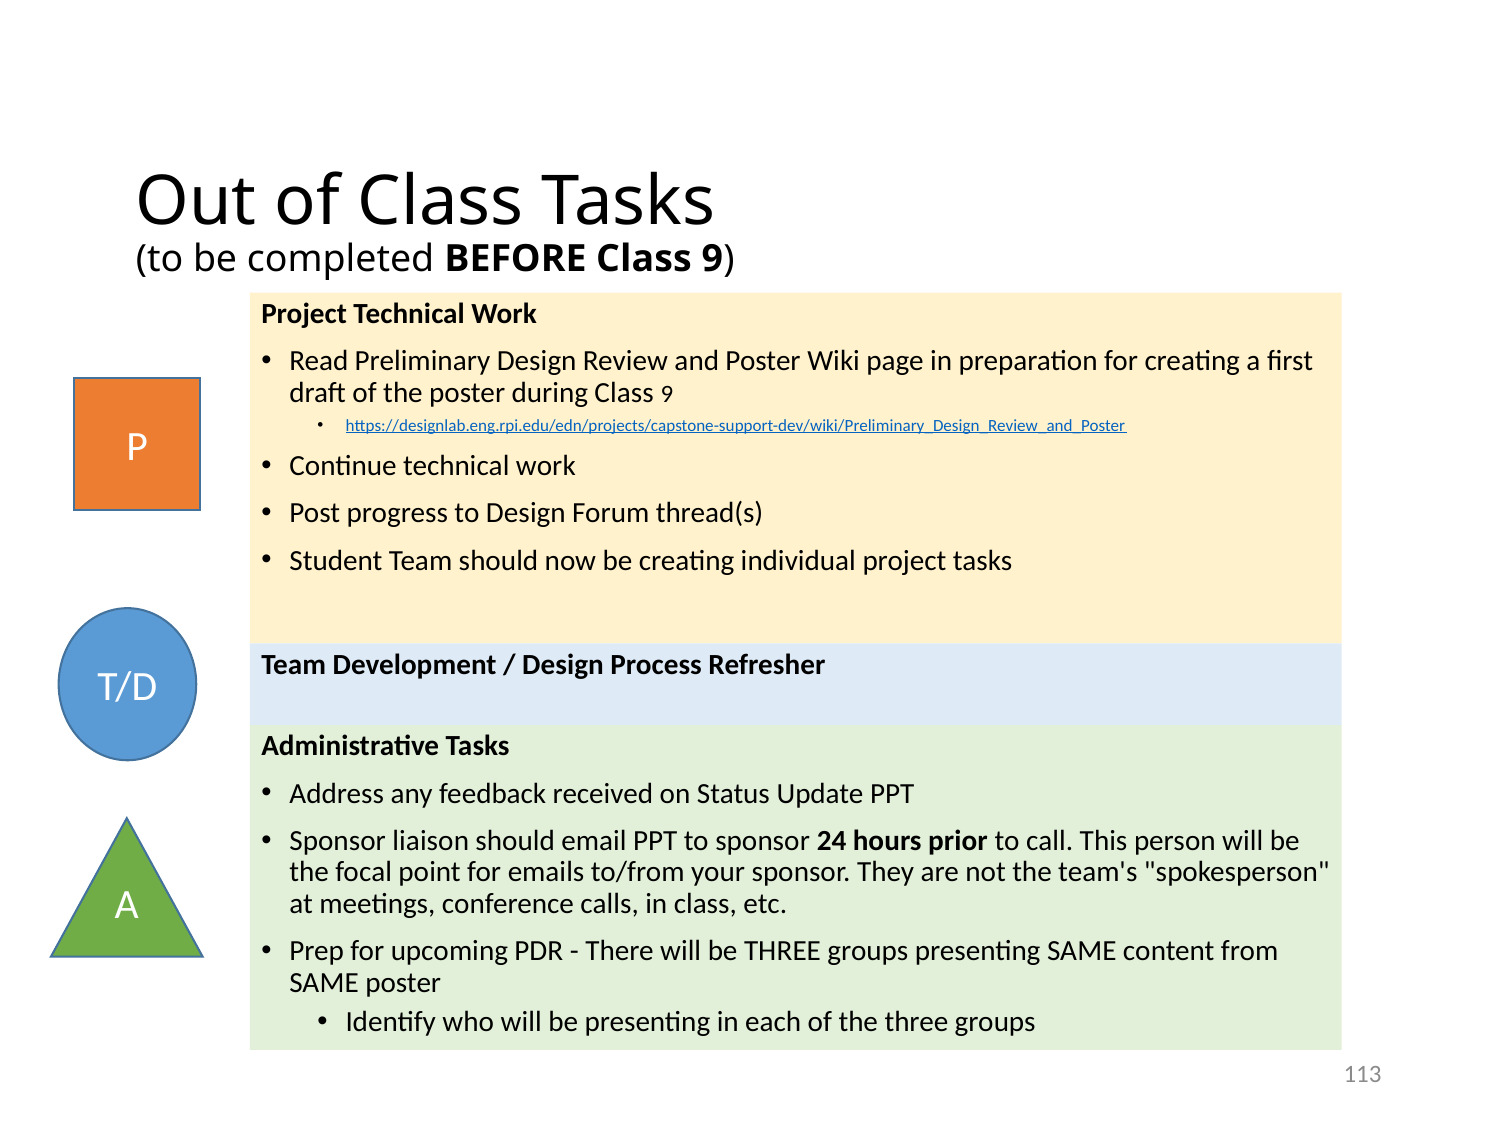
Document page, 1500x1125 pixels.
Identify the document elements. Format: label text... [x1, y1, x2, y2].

text_box Project Technical Work Read Preliminary Design Review and Poster Wiki page in preparation for creating a first draft of the poster during Class 9 https://designlab.eng.rpi.edu/edn/projects/capstone-support-dev/wiki/Preliminary_Design_Review_and_Poster Continue technical work Post progress to Design Forum thread(s) Student Team should now be creating individual project tasks [249, 292, 1342, 643]
title Out of Class Tasks (to be completed BEFORE Class 9) [120, 150, 1415, 295]
text_box Administrative Tasks Address any feedback received on Status Update PPT Sponsor liaison should email PPT to sponsor 24 hours prior to call. This person will be the focal point for emails to/from your sponsor. They are not the team's "spokesperson" at meetings, conference calls, in class, etc. Prep for upcoming PDR - There will be THREE groups presenting SAME content from SAME poster Identify who will be presenting in each of the three groups [249, 725, 1342, 1050]
text_box A [49, 816, 205, 958]
slide_number 113 [1059, 1042, 1397, 1103]
text_box P [73, 377, 201, 511]
text_box T/D [57, 607, 198, 762]
text_box Team Development / Design Process Refresher [249, 643, 1342, 725]
